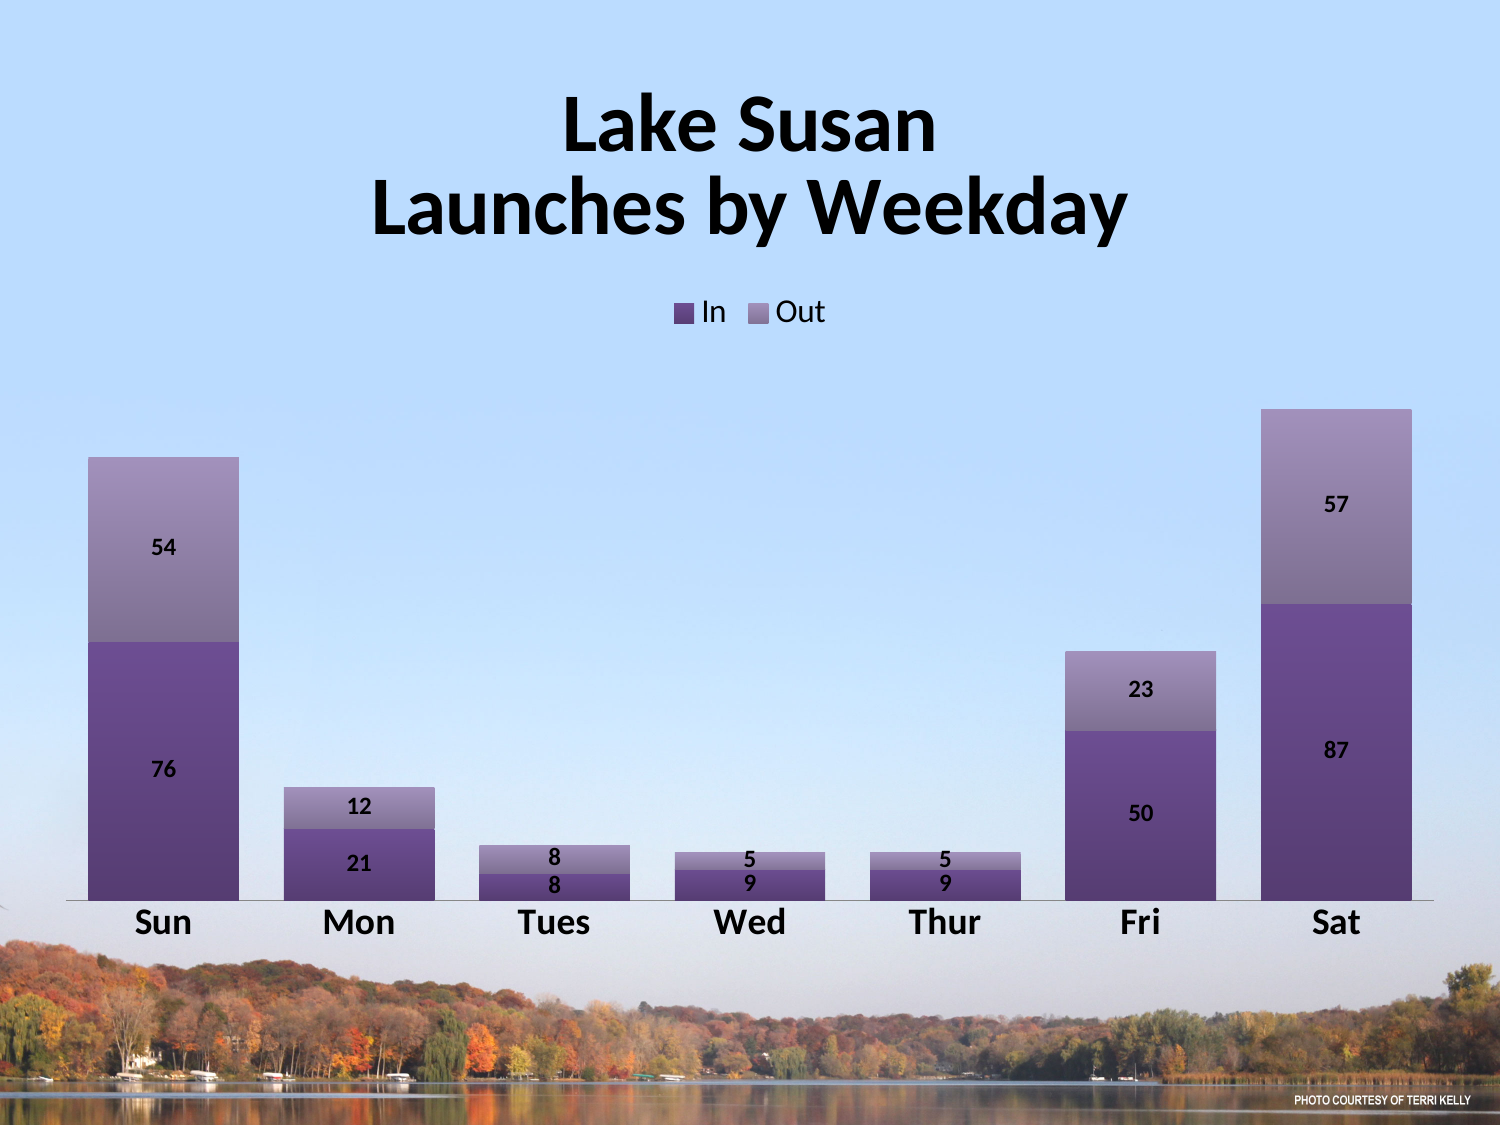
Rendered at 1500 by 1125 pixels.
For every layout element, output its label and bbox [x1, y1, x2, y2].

picture [0, 0, 1500, 1125]
chart [37, 37, 1463, 963]
